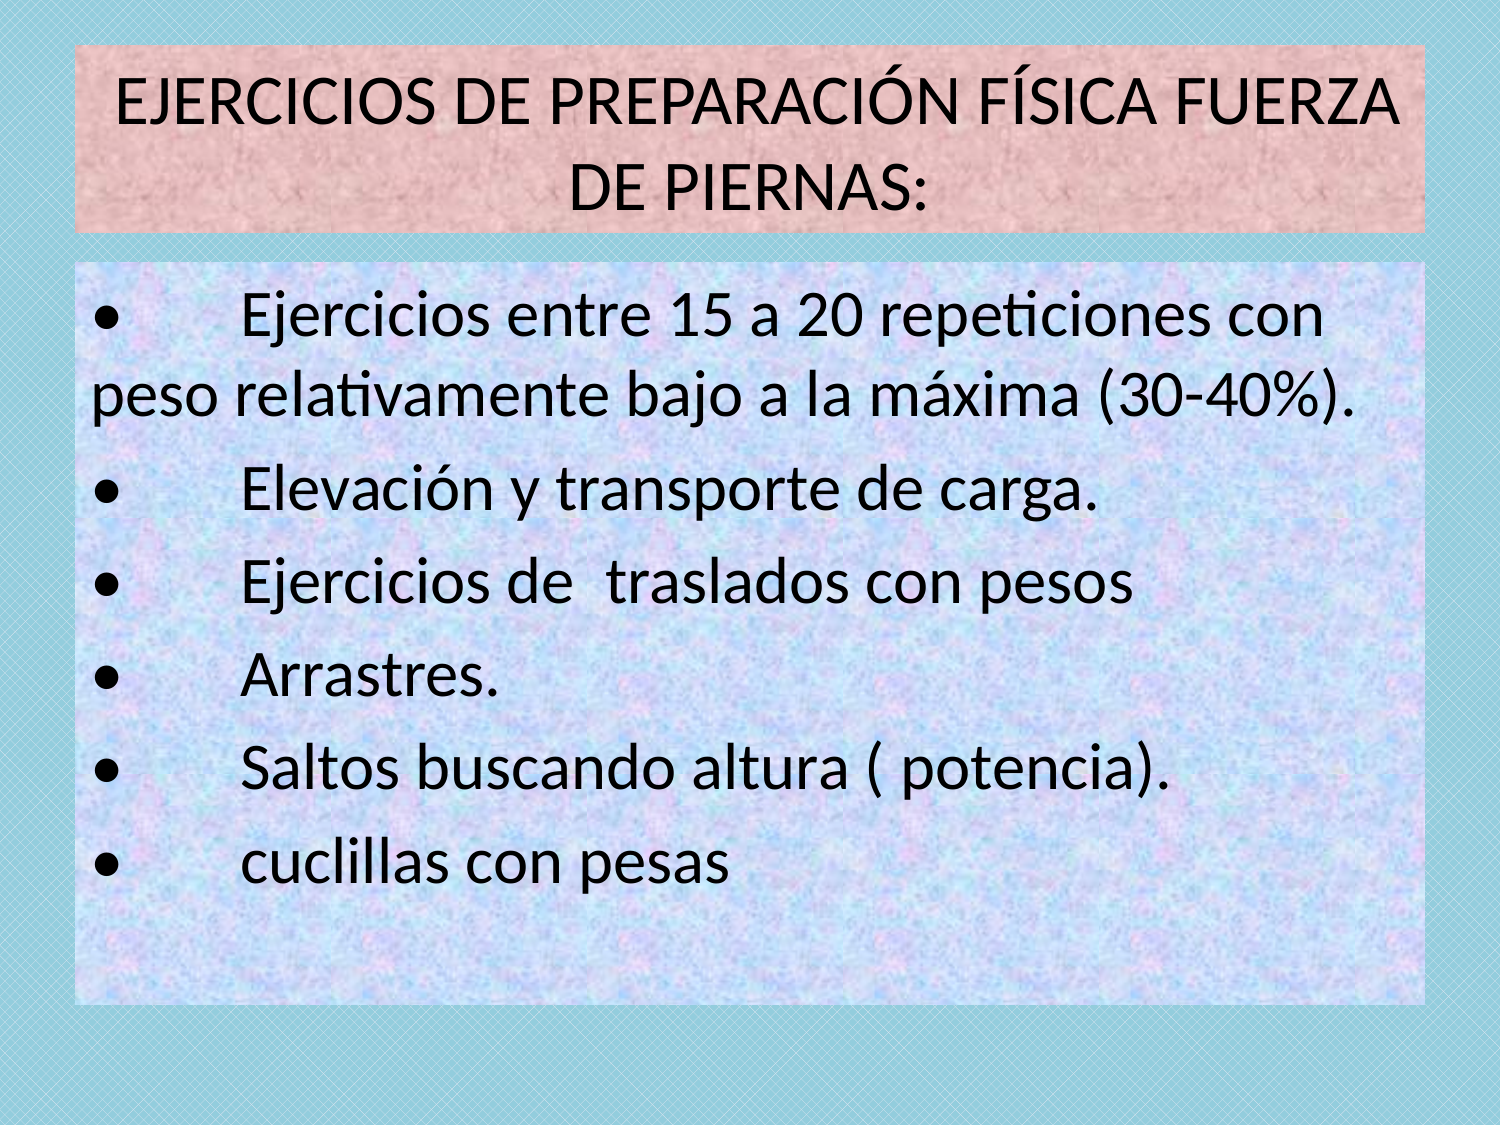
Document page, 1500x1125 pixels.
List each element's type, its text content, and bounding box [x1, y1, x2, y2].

list • Ejercicios entre 15 a 20 repeticiones con peso relativamente bajo a la máxima (30-40%). • Elevación y transporte de carga. • Ejercicios de traslados con pesos • Arrastres. • Saltos buscando altura ( potencia). • cuclillas con pesas [75, 262, 1425, 1005]
title EJERCICIOS DE PREPARACIÓN FÍSICA FUERZA DE PIERNAS: [75, 45, 1425, 233]
